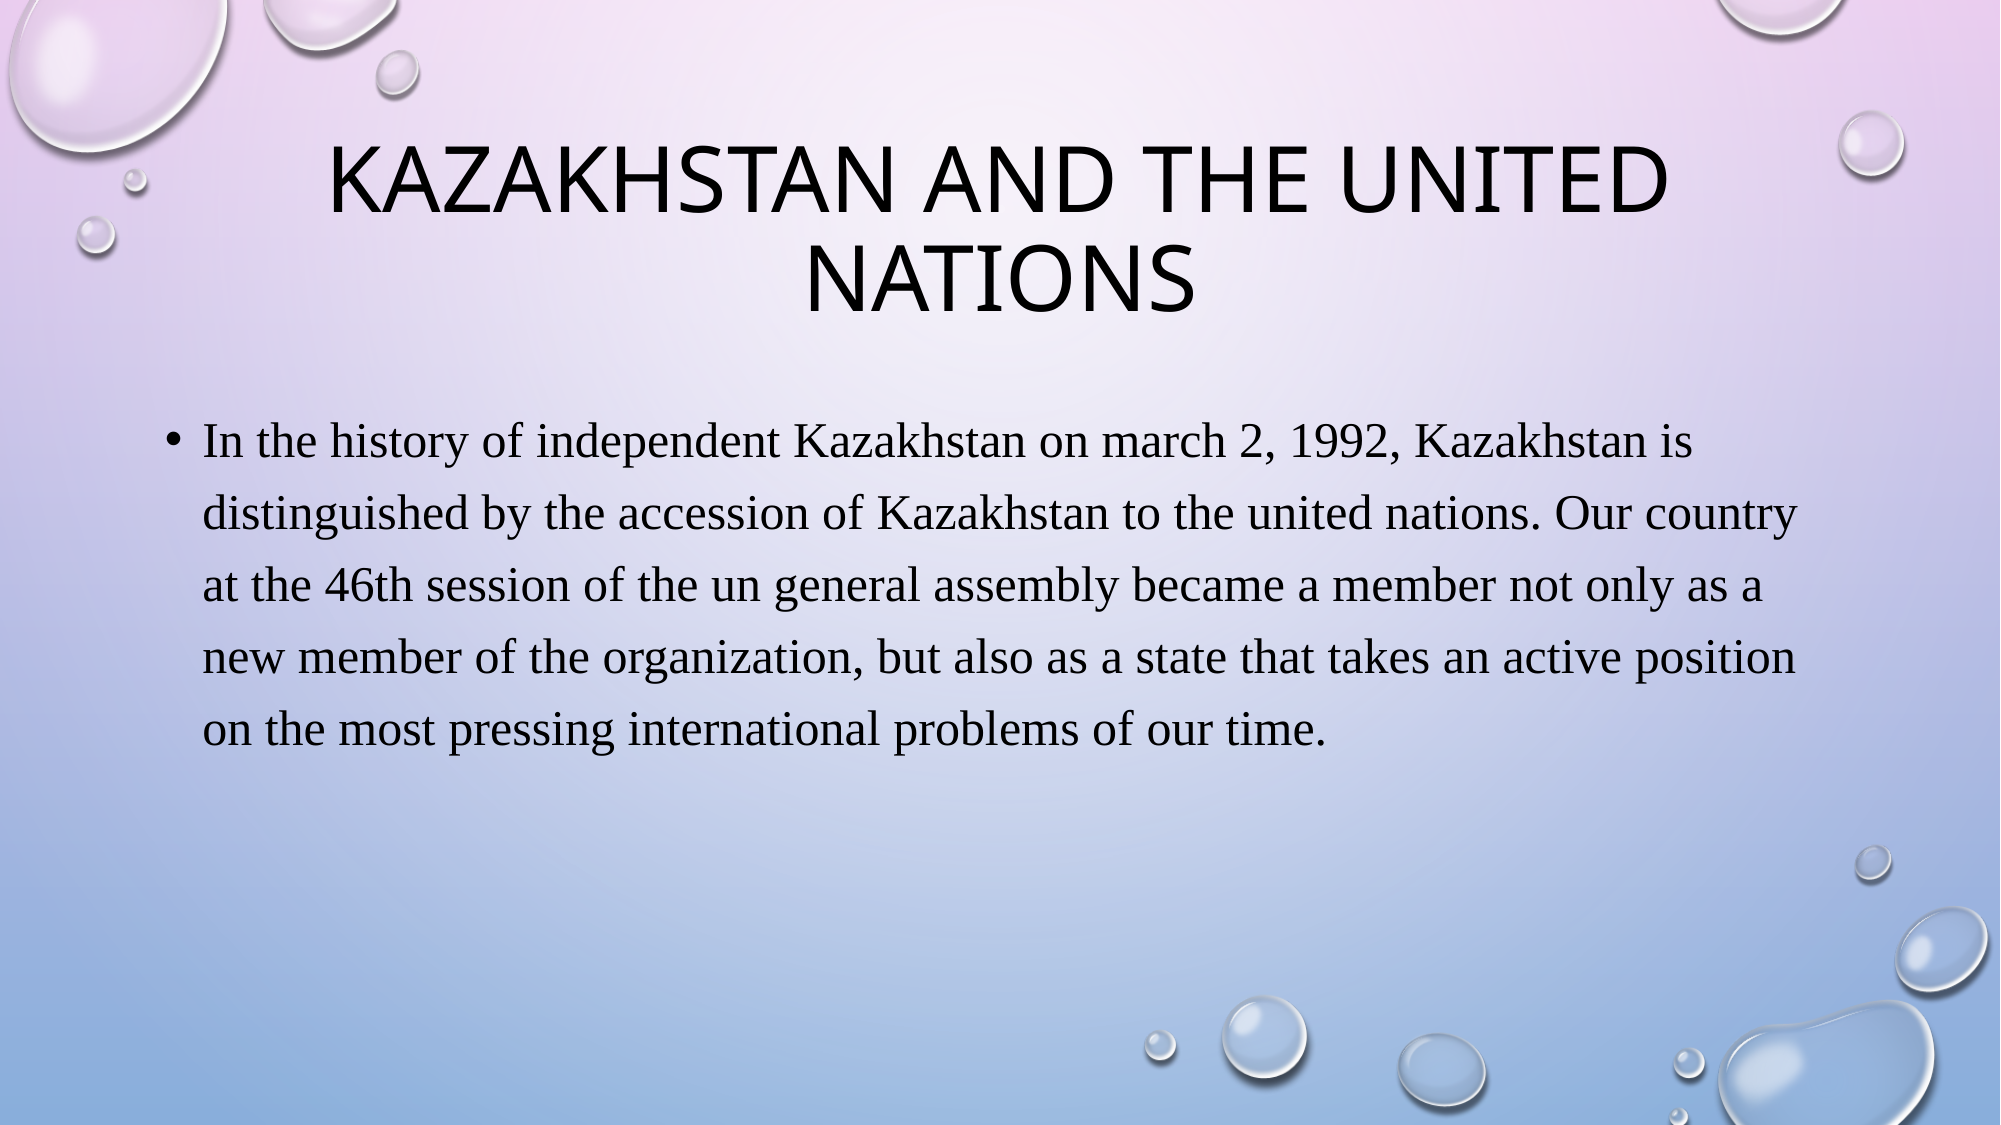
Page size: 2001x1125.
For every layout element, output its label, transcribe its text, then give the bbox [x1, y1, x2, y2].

title Kazakhstan And the United Nations [149, 101, 1851, 364]
list In the history of independent Kazakhstan on march 2, 1992, Kazakhstan is distinguished by the accession of Kazakhstan to the united nations. Our country at the 46th session of the un general assembly became a member not only as a new member of the organization, but also as a state that takes an active position on the most pressing international problems of our time. [149, 388, 1850, 950]
picture [0, 0, 2000, 1125]
